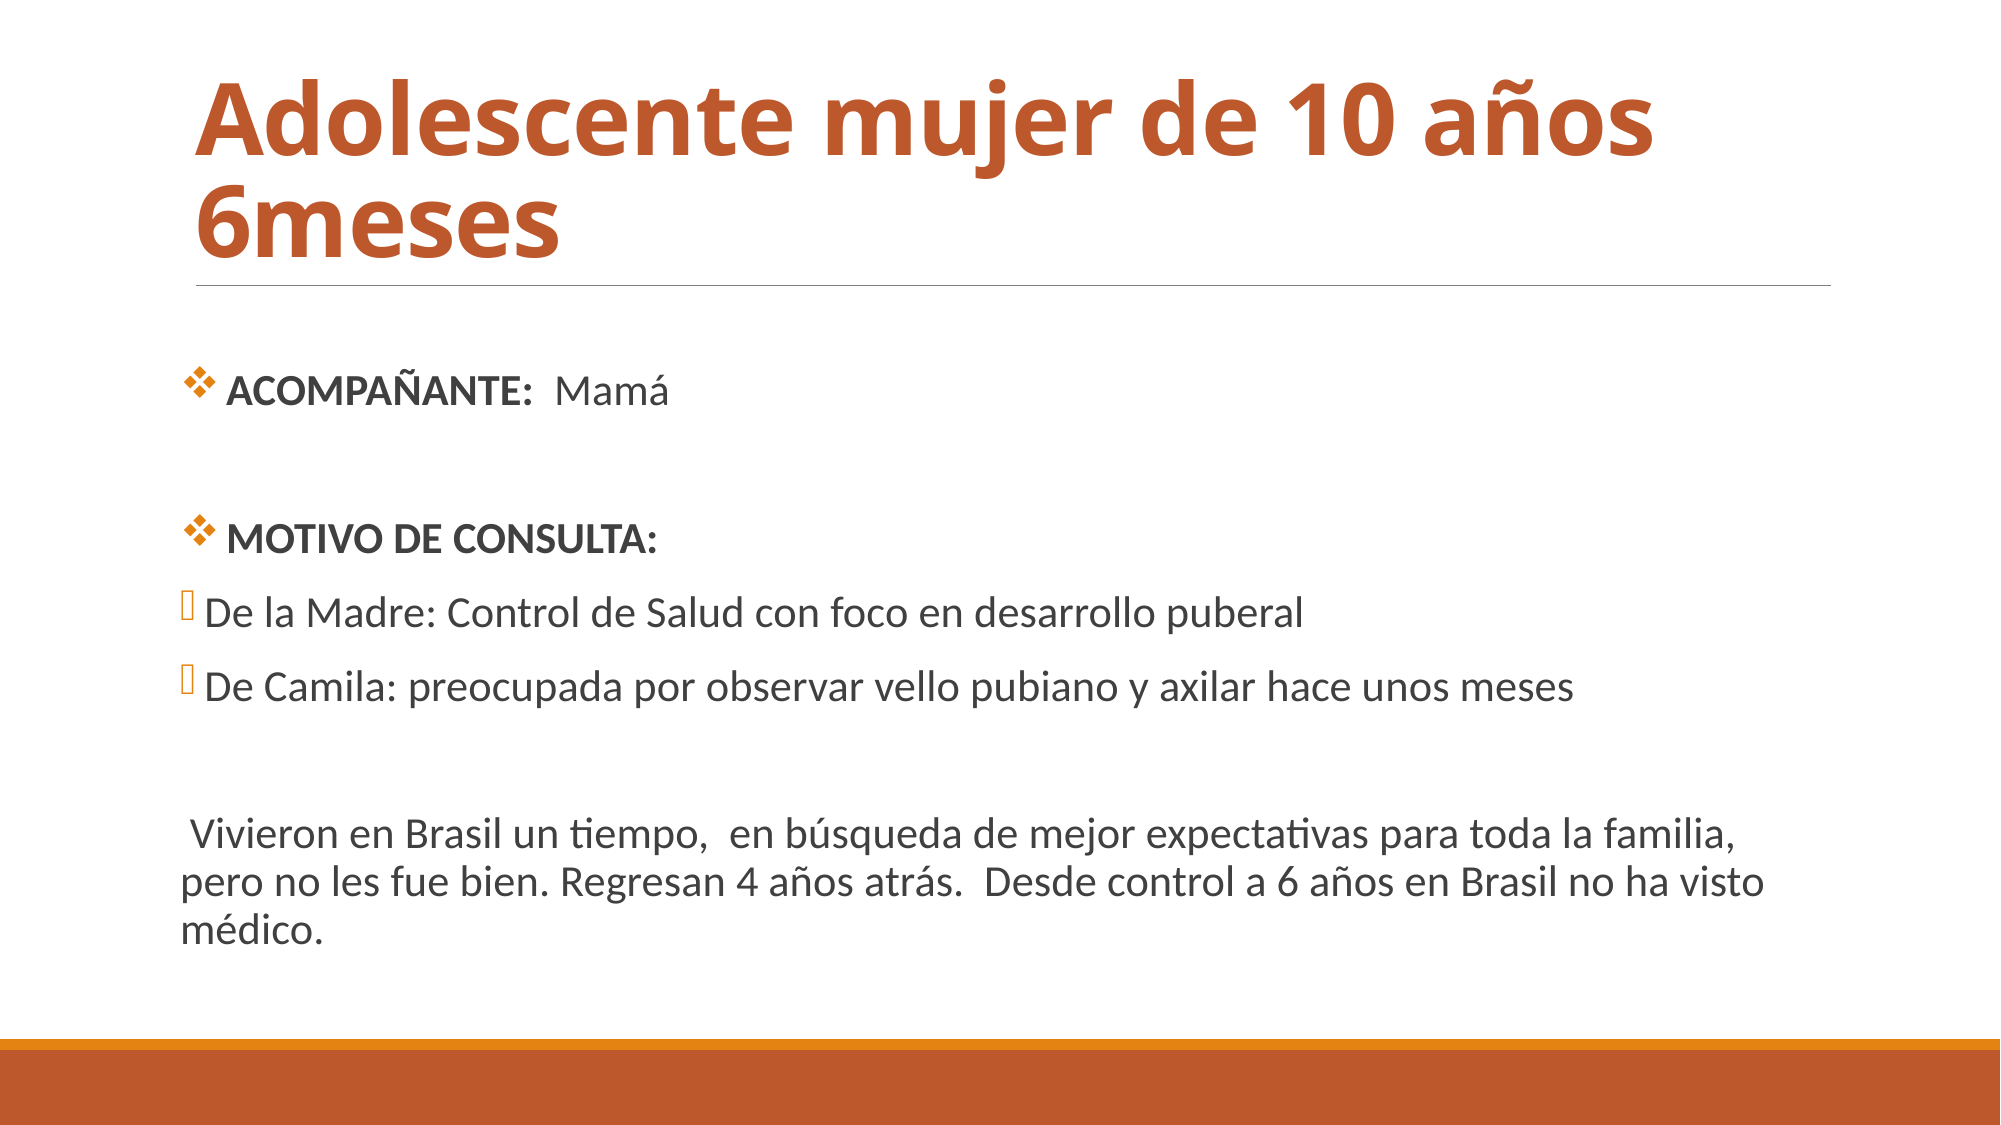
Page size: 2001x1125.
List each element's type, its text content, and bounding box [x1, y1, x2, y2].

list ACOMPAÑANTE: Mamá MOTIVO DE CONSULTA: De la Madre: Control de Salud con foco en desarrollo puberal De Camila: preocupada por observar vello pubiano y axilar hace unos meses Vivieron en Brasil un tiempo, en búsqueda de mejor expectativas para toda la familia, pero no les fue bien. Regresan 4 años atrás. Desde control a 6 años en Brasil no ha visto médico. [180, 302, 1830, 963]
title Adolescente mujer de 10 años 6meses [180, 47, 1830, 285]
